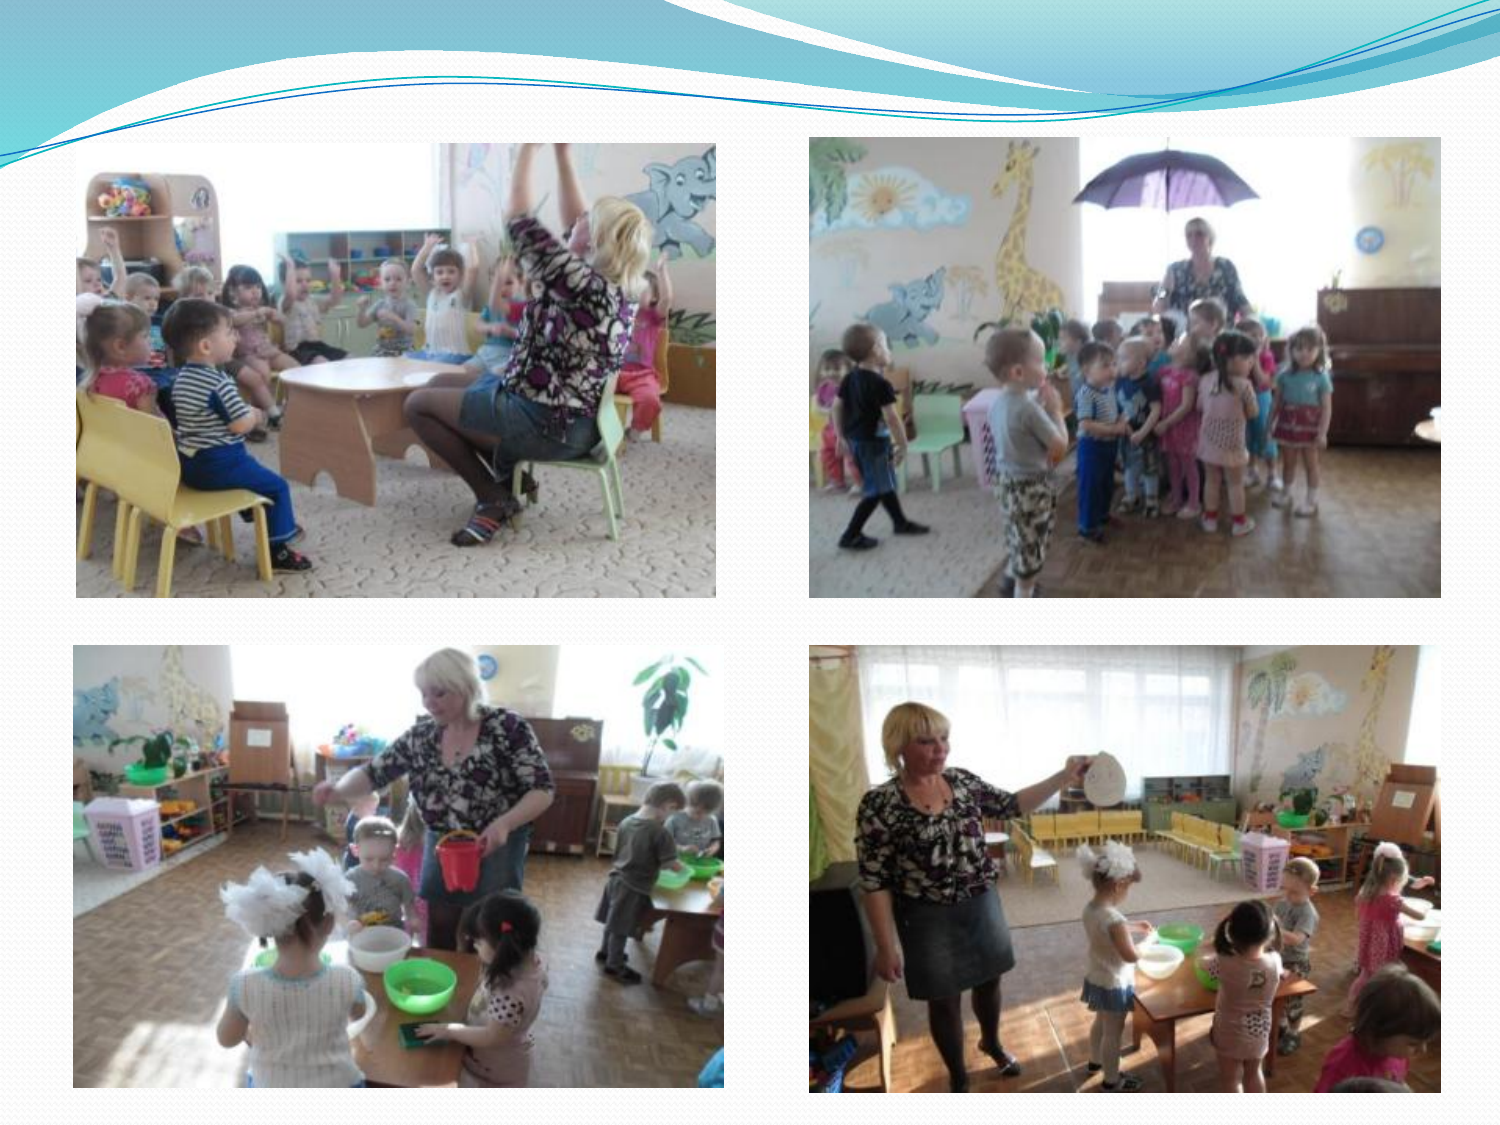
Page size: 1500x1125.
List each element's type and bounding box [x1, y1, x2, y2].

picture [73, 644, 724, 1088]
picture [808, 644, 1442, 1093]
list [76, 142, 716, 599]
list [808, 136, 1442, 599]
